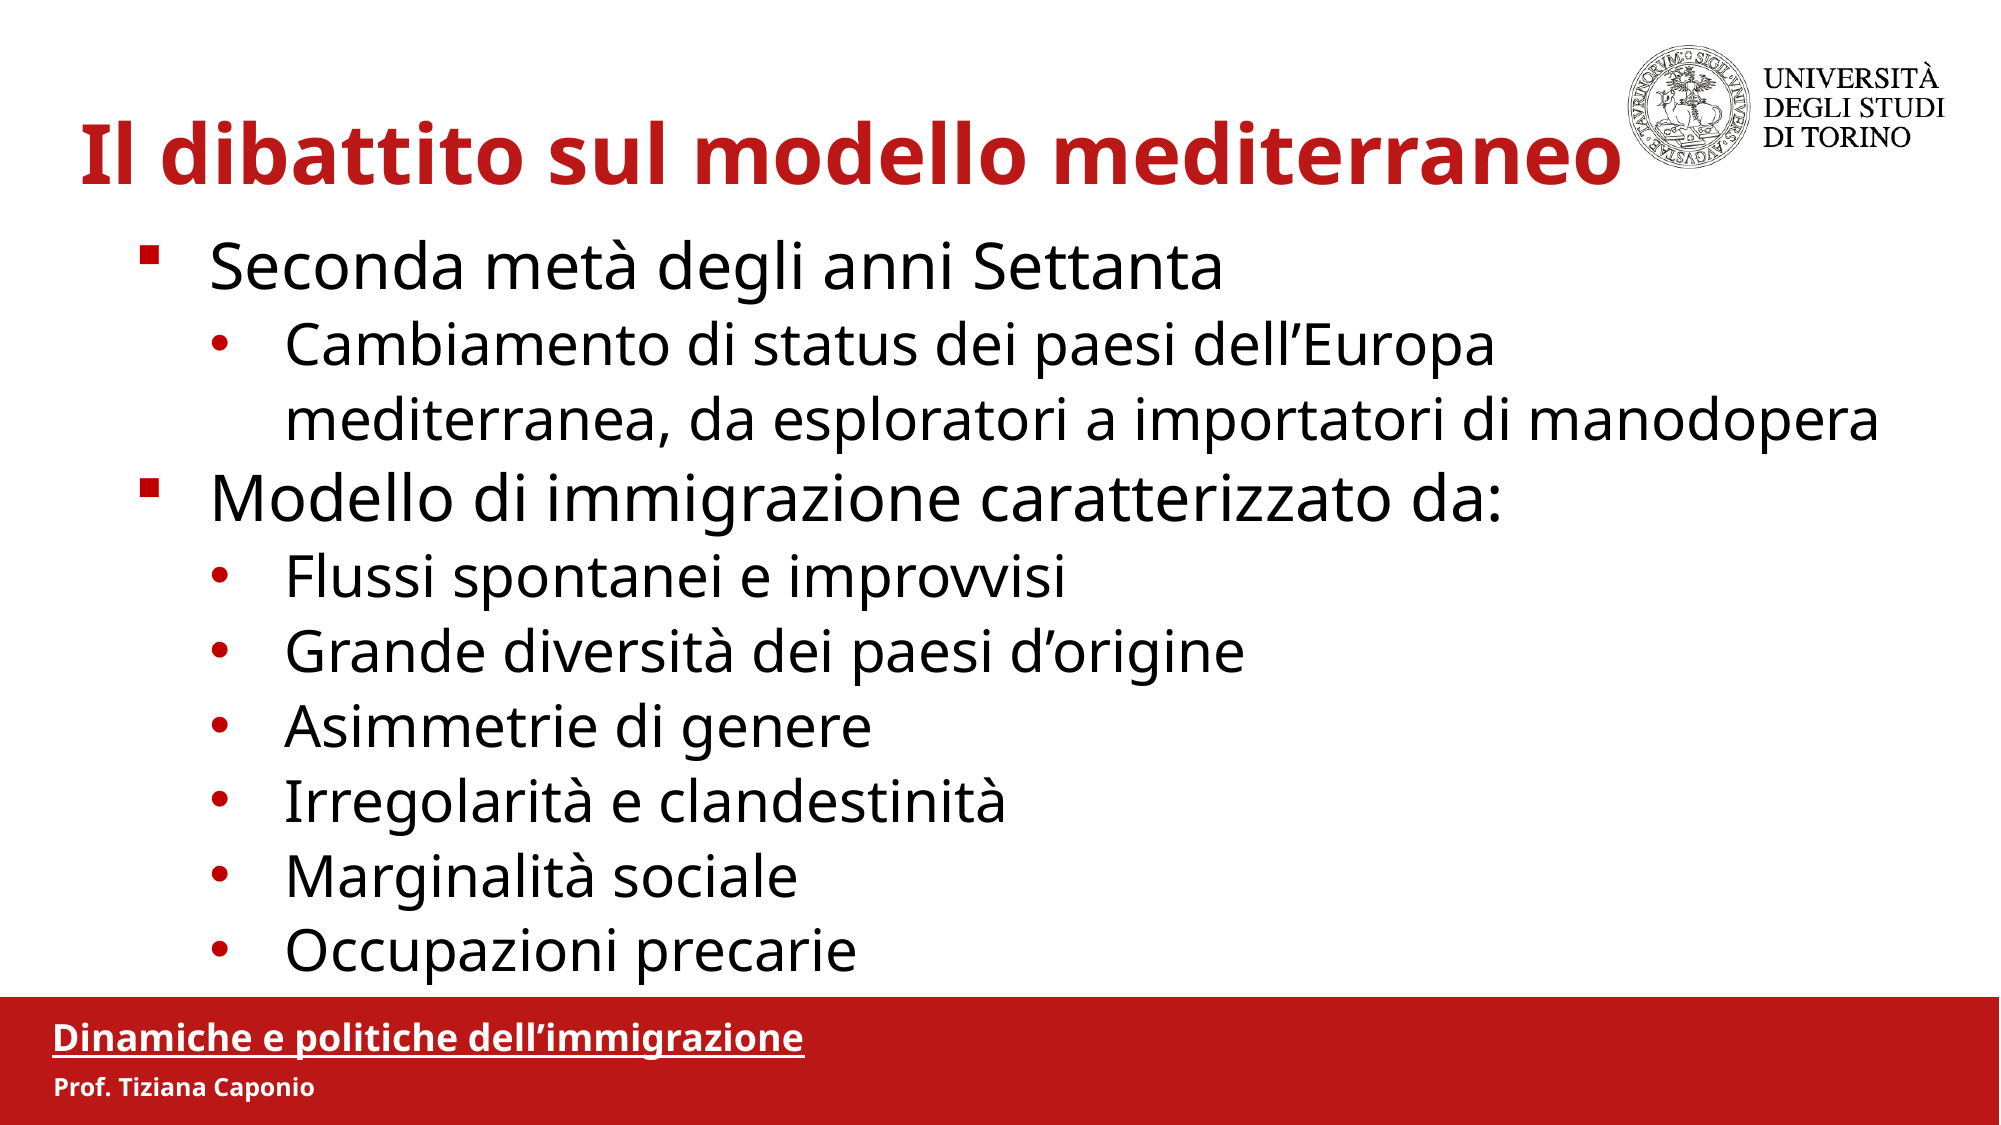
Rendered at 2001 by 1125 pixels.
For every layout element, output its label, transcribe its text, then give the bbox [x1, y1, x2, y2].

text_box Dinamiche e politiche dell’immigrazione [37, 1012, 2000, 1068]
text_box Il dibattito sul modello mediterraneo [0, 93, 2000, 209]
picture [1605, 22, 1964, 93]
text_box [37, 128, 2000, 184]
text_box Prof. Tiziana Caponio [38, 1068, 2000, 1123]
text_box Seconda metà degli anni Settanta Cambiamento di status dei paesi dell’Europa mediterranea, da esploratori a importatori di manodopera Modello di immigrazione caratterizzato da: Flussi spontanei e improvvisi Grande diversità dei paesi d’origine Asimmetrie di genere Irregolarità e clandestinità Marginalità sociale Occupazioni precarie [119, 211, 1900, 991]
